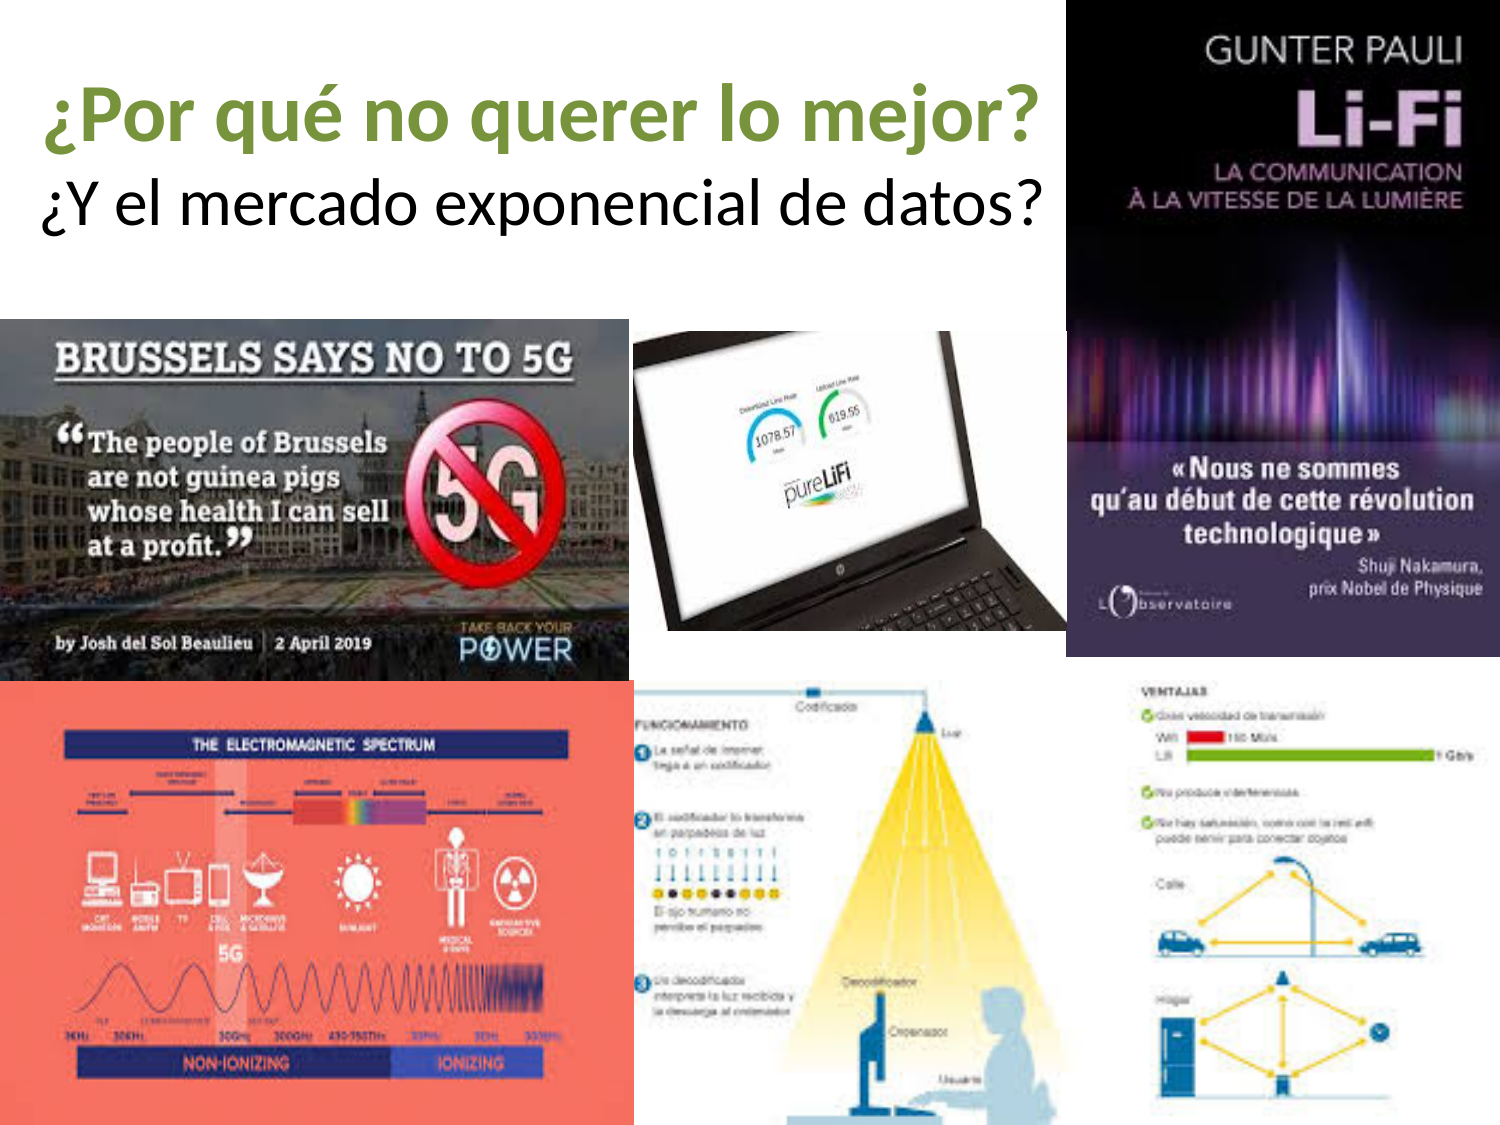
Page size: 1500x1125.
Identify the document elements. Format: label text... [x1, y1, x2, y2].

picture [633, 0, 1500, 658]
picture [0, 319, 1500, 1125]
title ¿Por qué no querer lo mejor? ¿Y el mercado exponencial de datos? [17, 42, 1061, 256]
